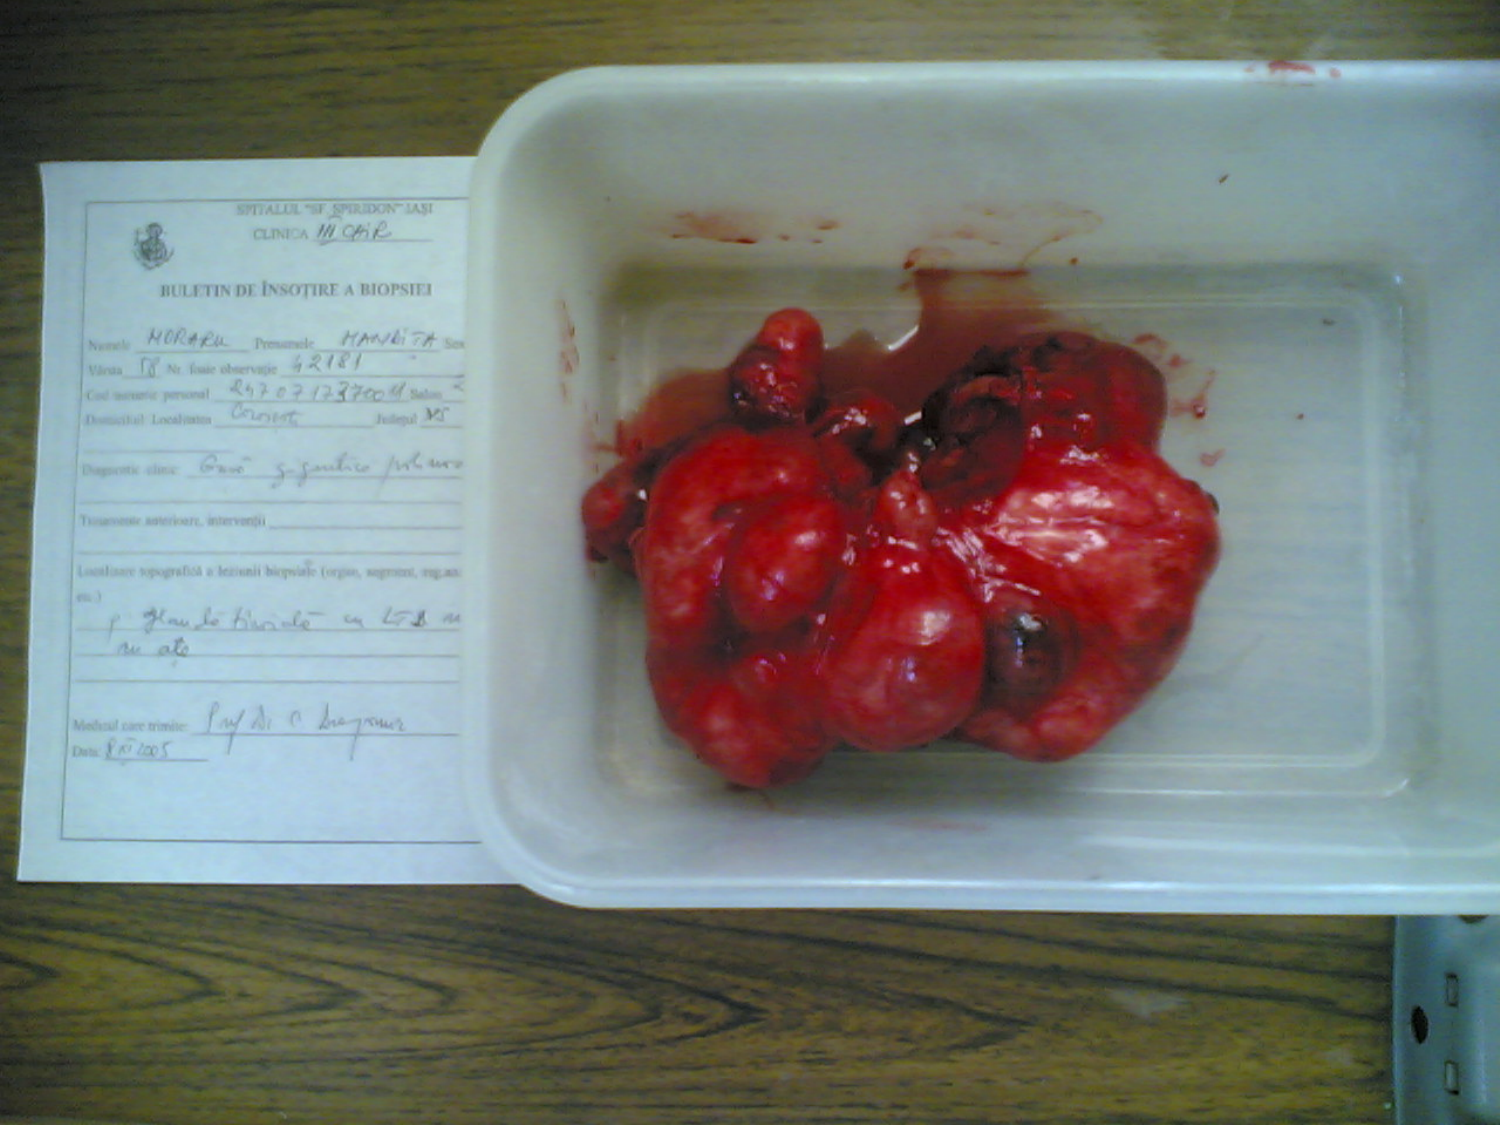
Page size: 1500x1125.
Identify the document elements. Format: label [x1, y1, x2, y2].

list [0, 0, 1500, 1125]
